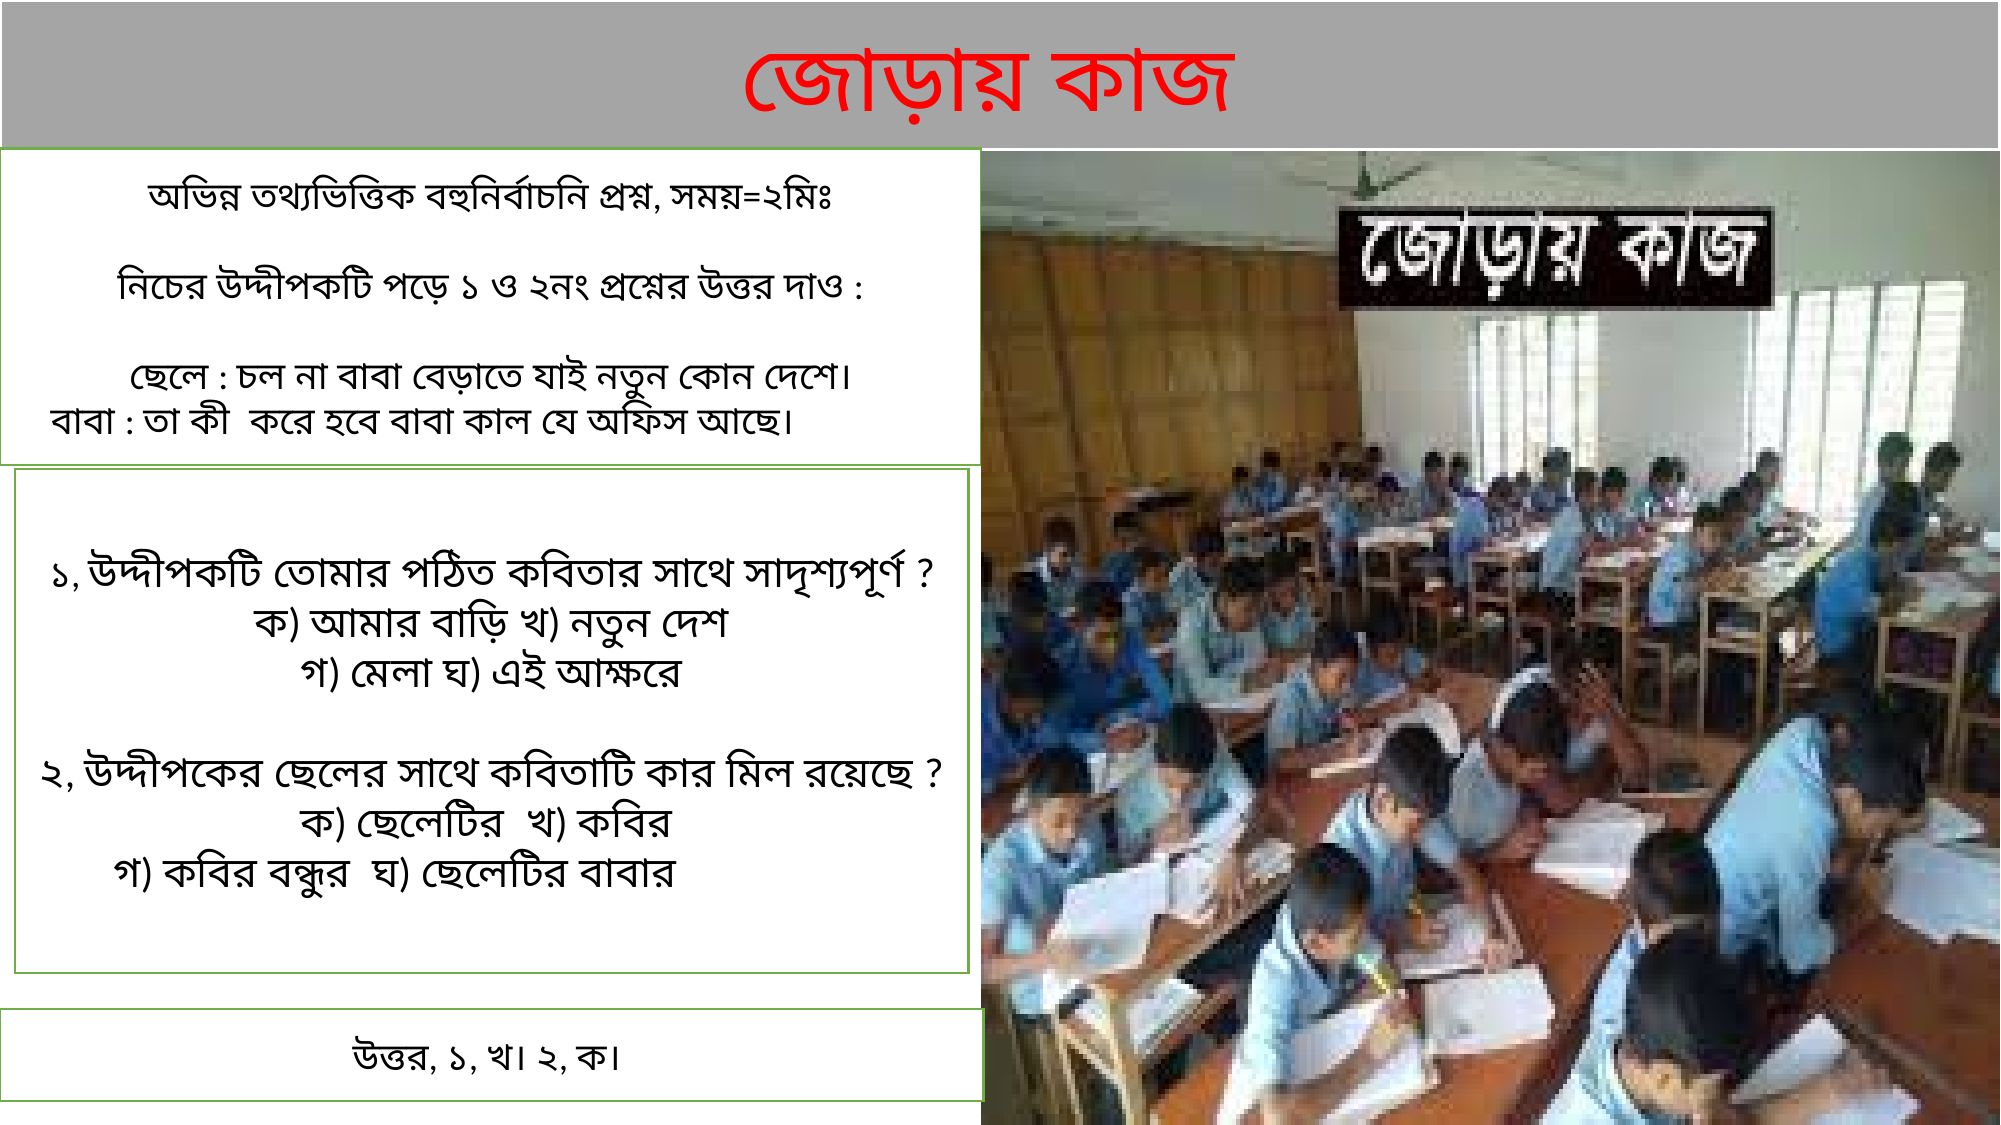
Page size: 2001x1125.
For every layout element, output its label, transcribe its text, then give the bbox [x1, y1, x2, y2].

text_box উত্তর, ১, খ। ২, ক। [0, 1008, 981, 1102]
text_box ১, উদ্দীপকটি তোমার পঠিত কবিতার সাথে সাদৃশ্যপূর্ণ ? ক) আমার বাড়ি খ) নতুন দেশ গ) মেলা ঘ) এই আক্ষরে ২, উদ্দীপকের ছেলের সাথে কবিতাটি কার মিল রয়েছে ? ক) ছেলেটির খ) কবির গ) কবির বন্ধুর ঘ) ছেলেটির বাবার [14, 468, 970, 974]
text_box অভিন্ন তথ্যভিত্তিক বহুনির্বাচনি প্রশ্ন, সময়=২মিঃ নিচের উদ্দীপকটি পড়ে ১ ও ২নং প্রশ্নের উত্তর দাও : ছেলে : চল না বাবা বেড়াতে যাই নতুন কোন দেশে। বাবা : তা কী করে হবে বাবা কাল যে অফিস আছে। [0, 147, 982, 466]
text_box জোড়ায় কাজ [0, 0, 2000, 151]
picture [981, 151, 2000, 1125]
